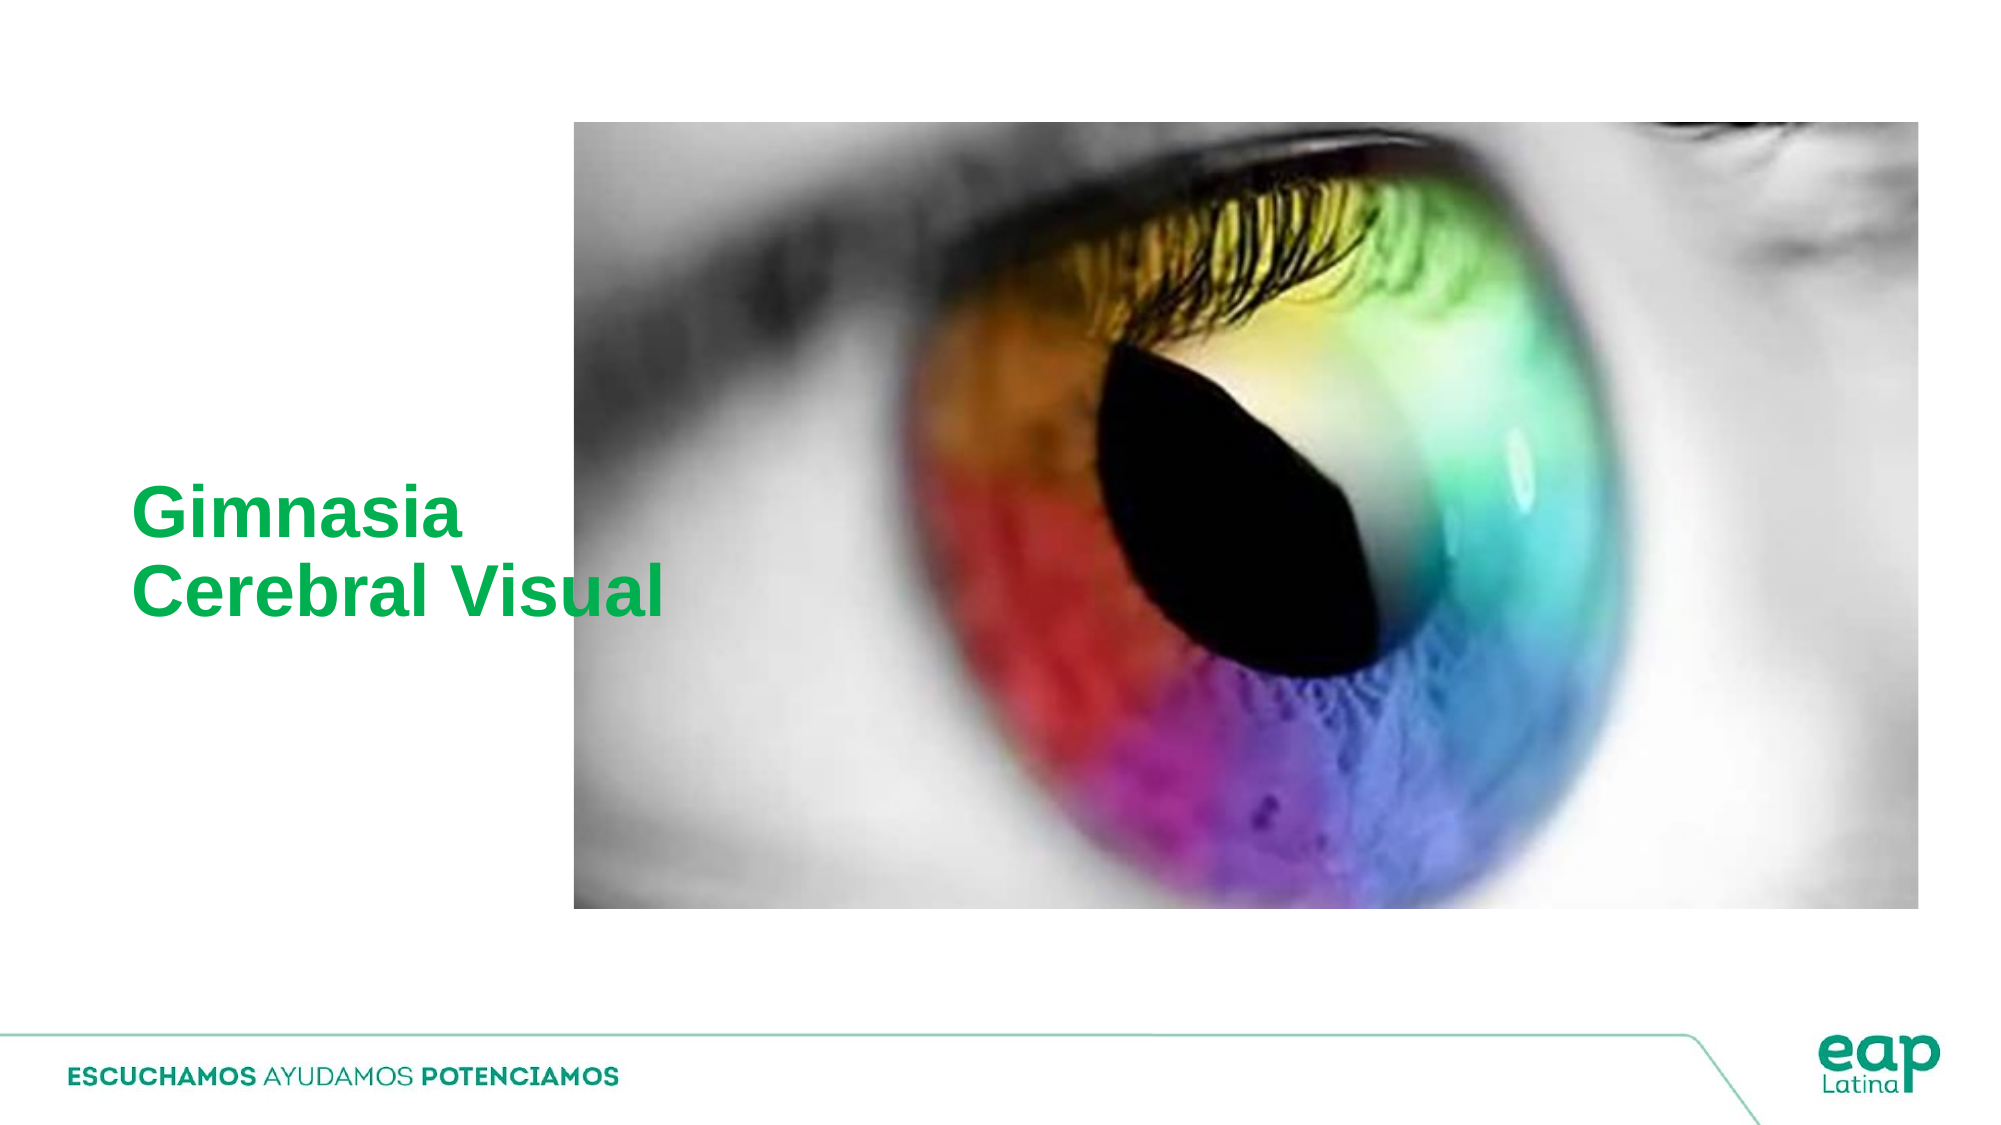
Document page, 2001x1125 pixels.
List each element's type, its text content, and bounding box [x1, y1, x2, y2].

picture [0, 0, 2001, 1125]
text_box Gimnasia Cerebral Visual [116, 391, 568, 640]
